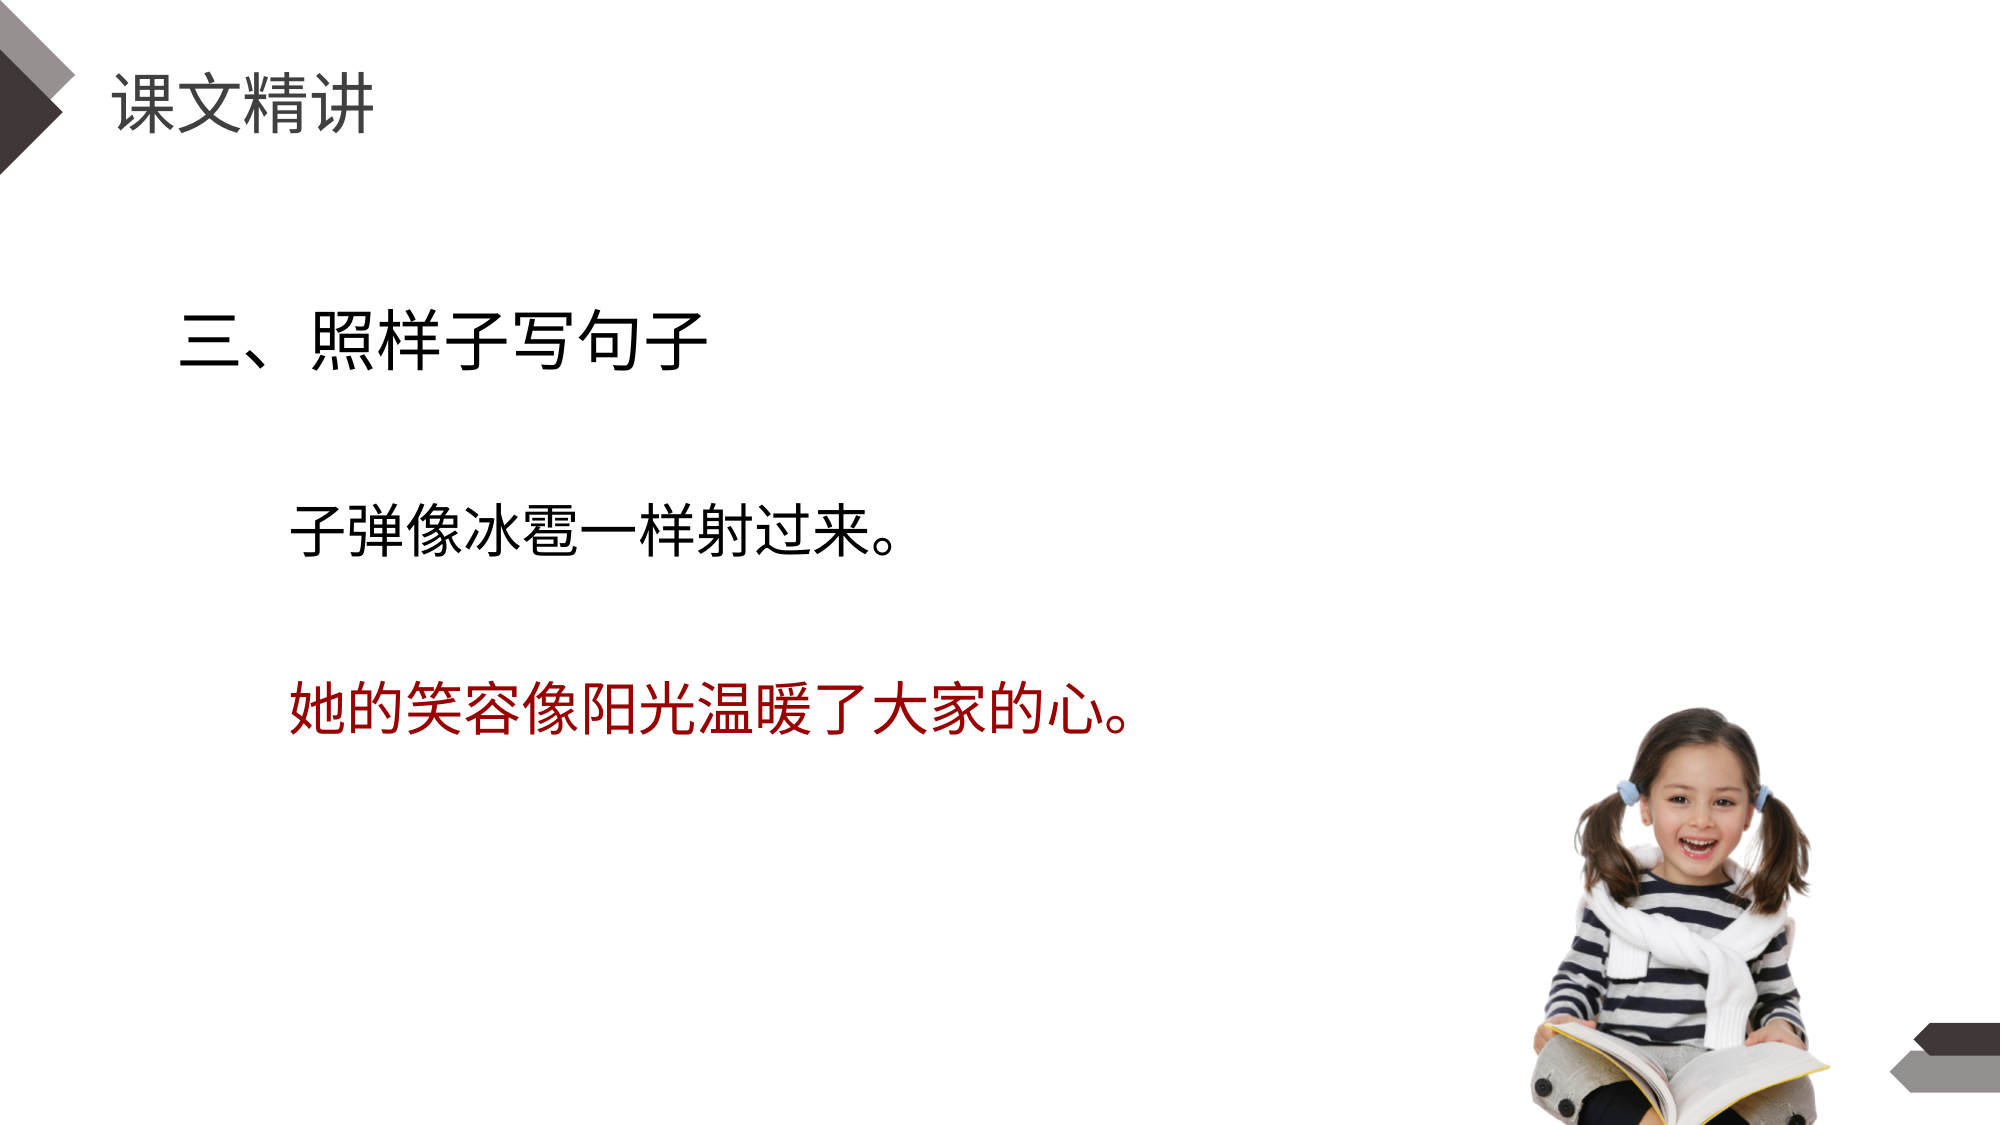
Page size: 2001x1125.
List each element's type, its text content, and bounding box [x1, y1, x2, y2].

text_box 三、照样子写句子 [161, 251, 726, 386]
text_box 课文精讲 [94, 54, 772, 150]
text_box 她的笑容像阳光温暖了大家的心。 [274, 664, 1224, 750]
picture [1517, 702, 1837, 1125]
text_box 子弹像冰雹一样射过来。 [274, 486, 1221, 572]
